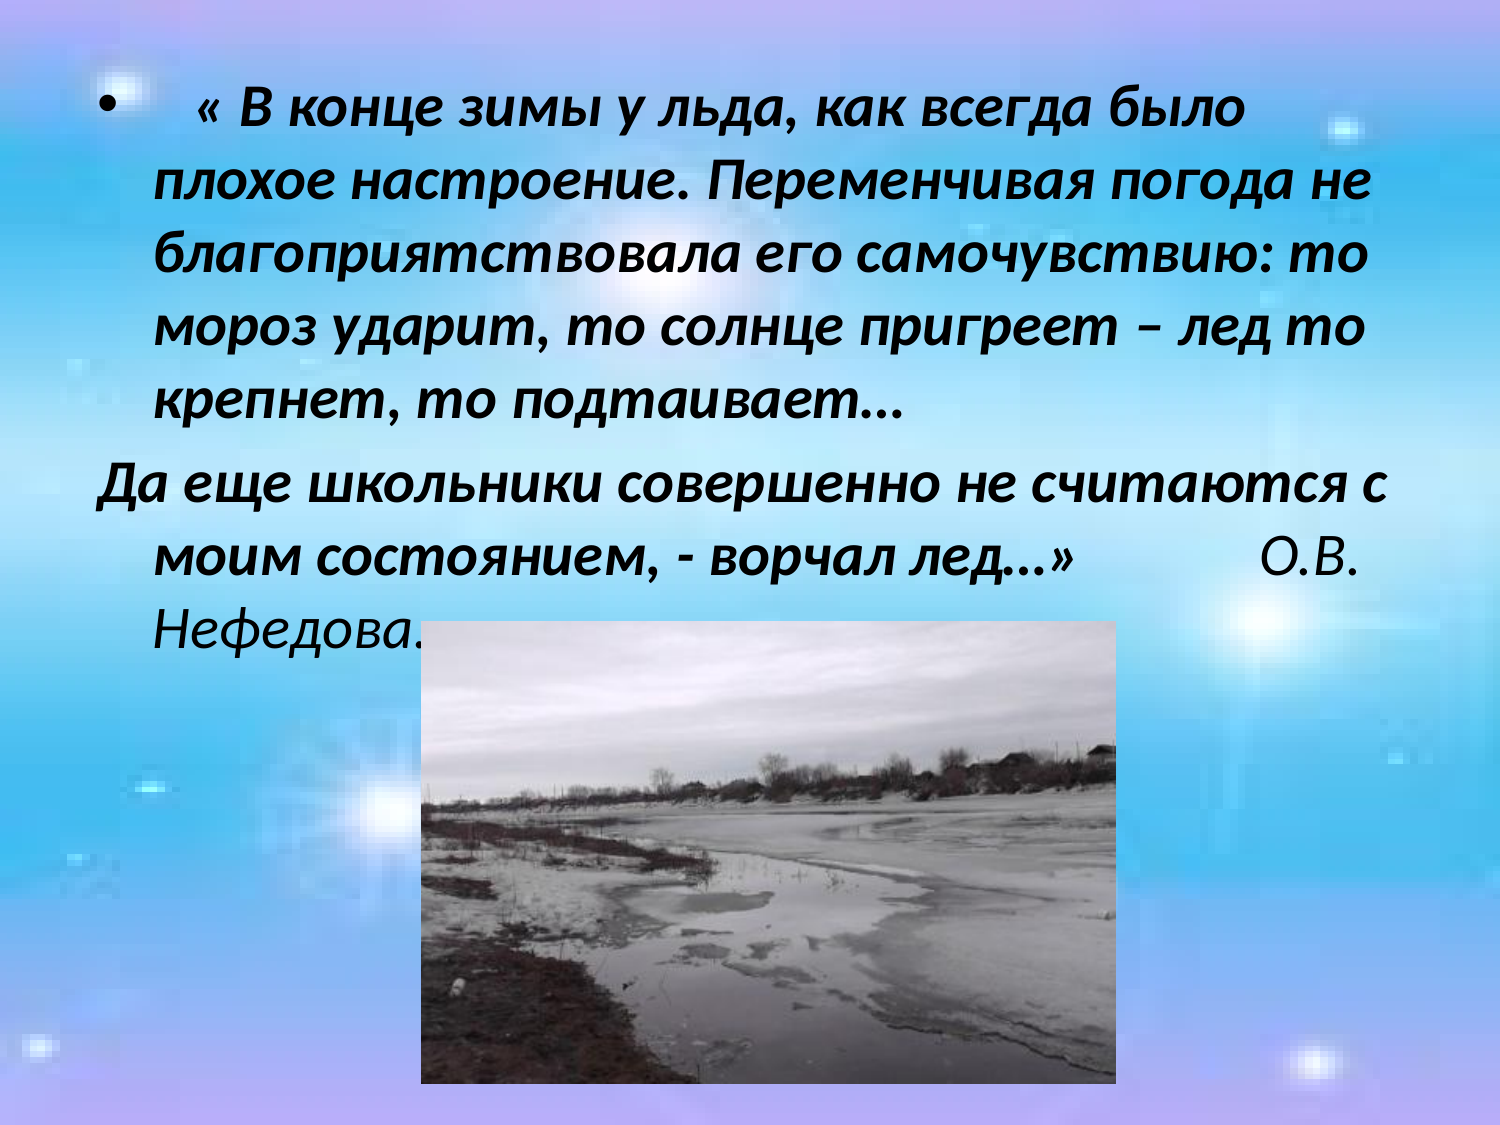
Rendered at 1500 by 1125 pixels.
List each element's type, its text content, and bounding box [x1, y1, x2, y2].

list « В конце зимы у льда, как всегда было плохое настроение. Переменчивая погода не благоприятствовала его самочувствию: то мороз ударит, то солнце пригреет – лед то крепнет, то подтаивает… Да еще школьники совершенно не считаются с моим состоянием, - ворчал лед…» О.В. Нефедова. [82, 58, 1432, 680]
picture [0, 0, 1500, 1125]
